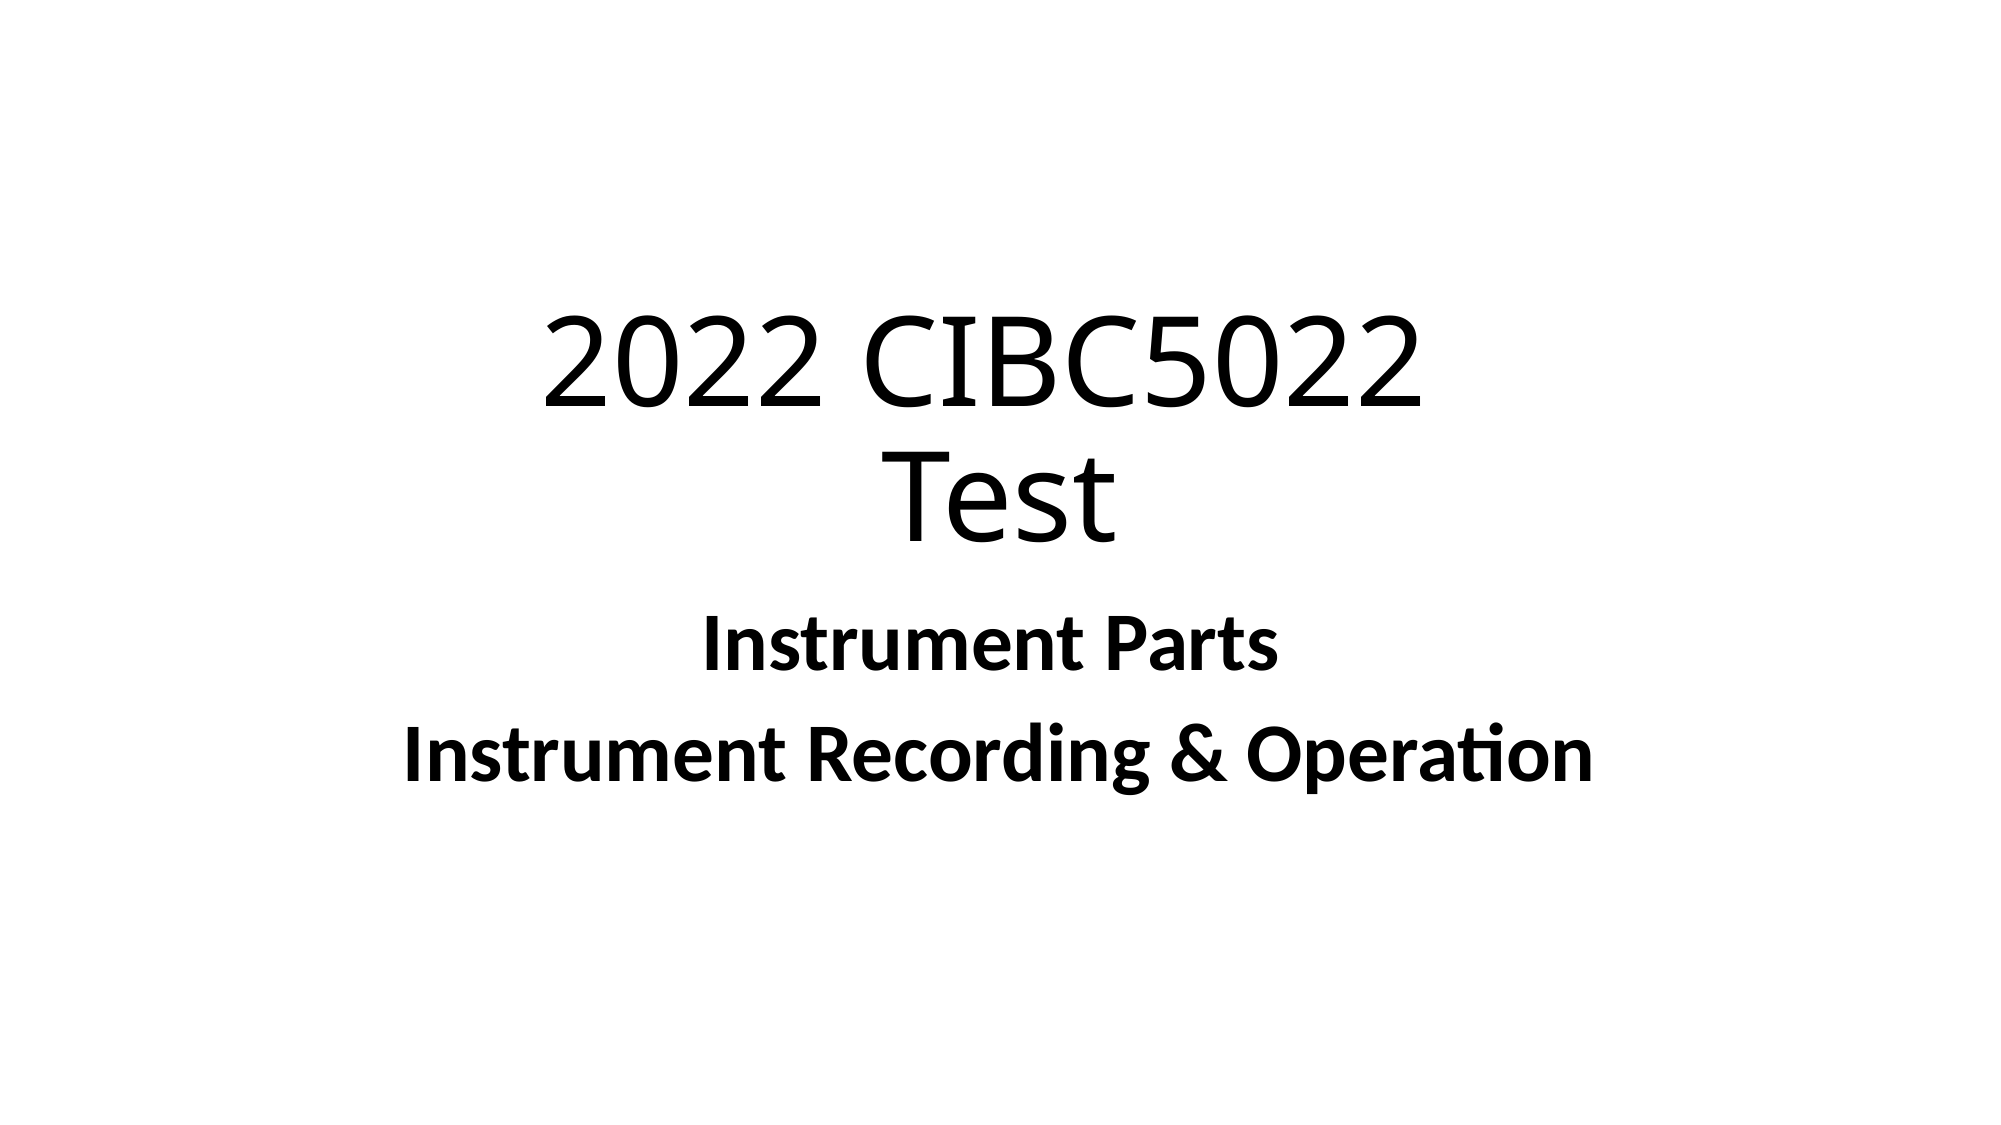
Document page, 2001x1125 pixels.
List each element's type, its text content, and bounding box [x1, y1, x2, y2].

title 2022 CIBC5022 Test [249, 184, 1750, 576]
subtitle Instrument Parts Instrument Recording & Operation [249, 590, 1750, 863]
